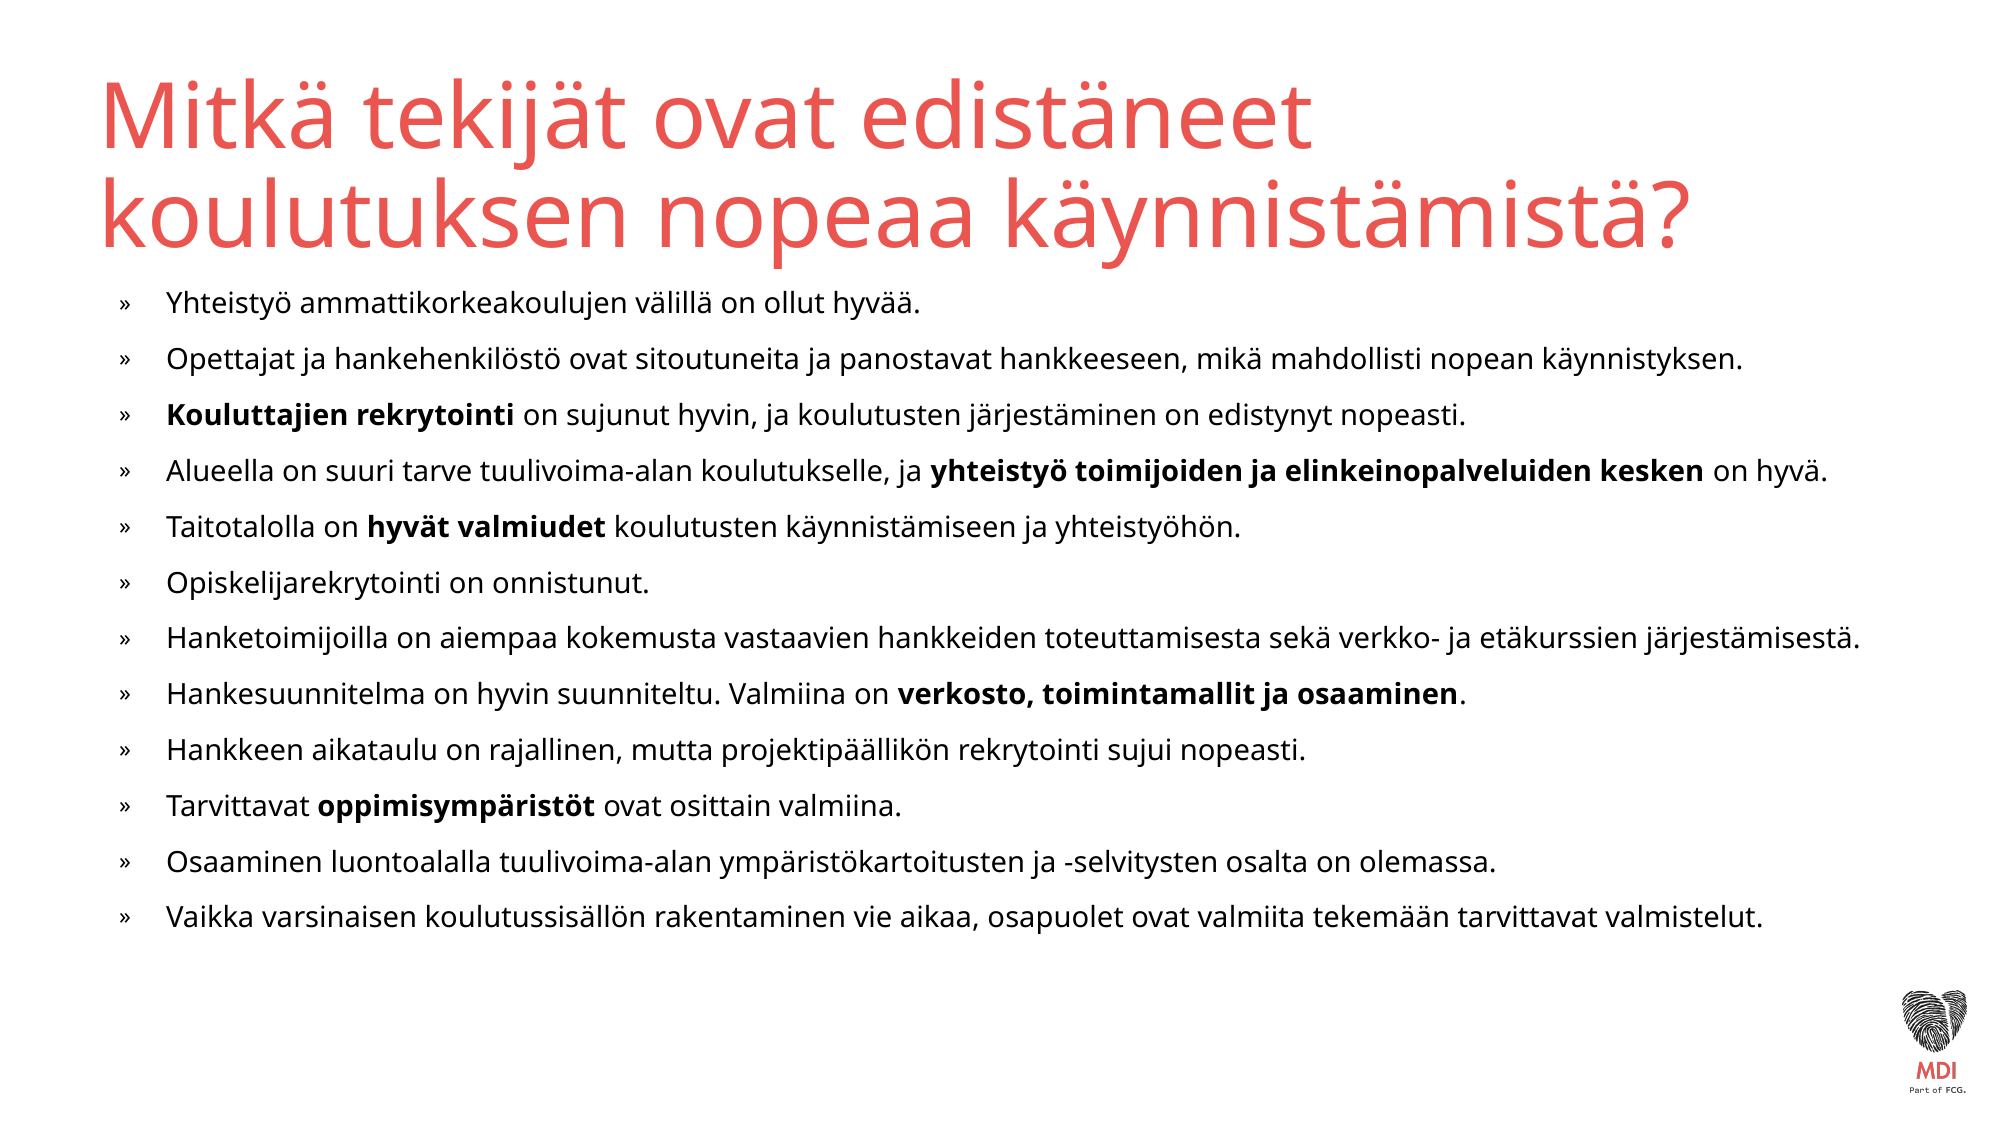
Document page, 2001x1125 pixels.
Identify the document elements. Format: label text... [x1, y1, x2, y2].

list Yhteistyö ammattikorkeakoulujen välillä on ollut hyvää. Opettajat ja hankehenkilöstö ovat sitoutuneita ja panostavat hankkeeseen, mikä mahdollisti nopean käynnistyksen. Kouluttajien rekrytointi on sujunut hyvin, ja koulutusten järjestäminen on edistynyt nopeasti. Alueella on suuri tarve tuulivoima-alan koulutukselle, ja yhteistyö toimijoiden ja elinkeinopalveluiden kesken on hyvä. Taitotalolla on hyvät valmiudet koulutusten käynnistämiseen ja yhteistyöhön. Opiskelijarekrytointi on onnistunut. Hanketoimijoilla on aiempaa kokemusta vastaavien hankkeiden toteuttamisesta sekä verkko- ja etäkurssien järjestämisestä. Hankesuunnitelma on hyvin suunniteltu. Valmiina on verkosto, toimintamallit ja osaaminen. Hankkeen aikataulu on rajallinen, mutta projektipäällikön rekrytointi sujui nopeasti. Tarvittavat oppimisympäristöt ovat osittain valmiina. Osaaminen luontoalalla tuulivoima-alan ympäristökartoitusten ja -selvitysten osalta on olemassa. Vaikka varsinaisen koulutussisällön rakentaminen vie aikaa, osapuolet ovat valmiita tekemään tarvittavat valmistelut. [104, 277, 1934, 992]
title Mitkä tekijät ovat edistäneet koulutuksen nopeaa käynnistämistä? [83, 59, 1863, 278]
picture [1902, 990, 1967, 1098]
